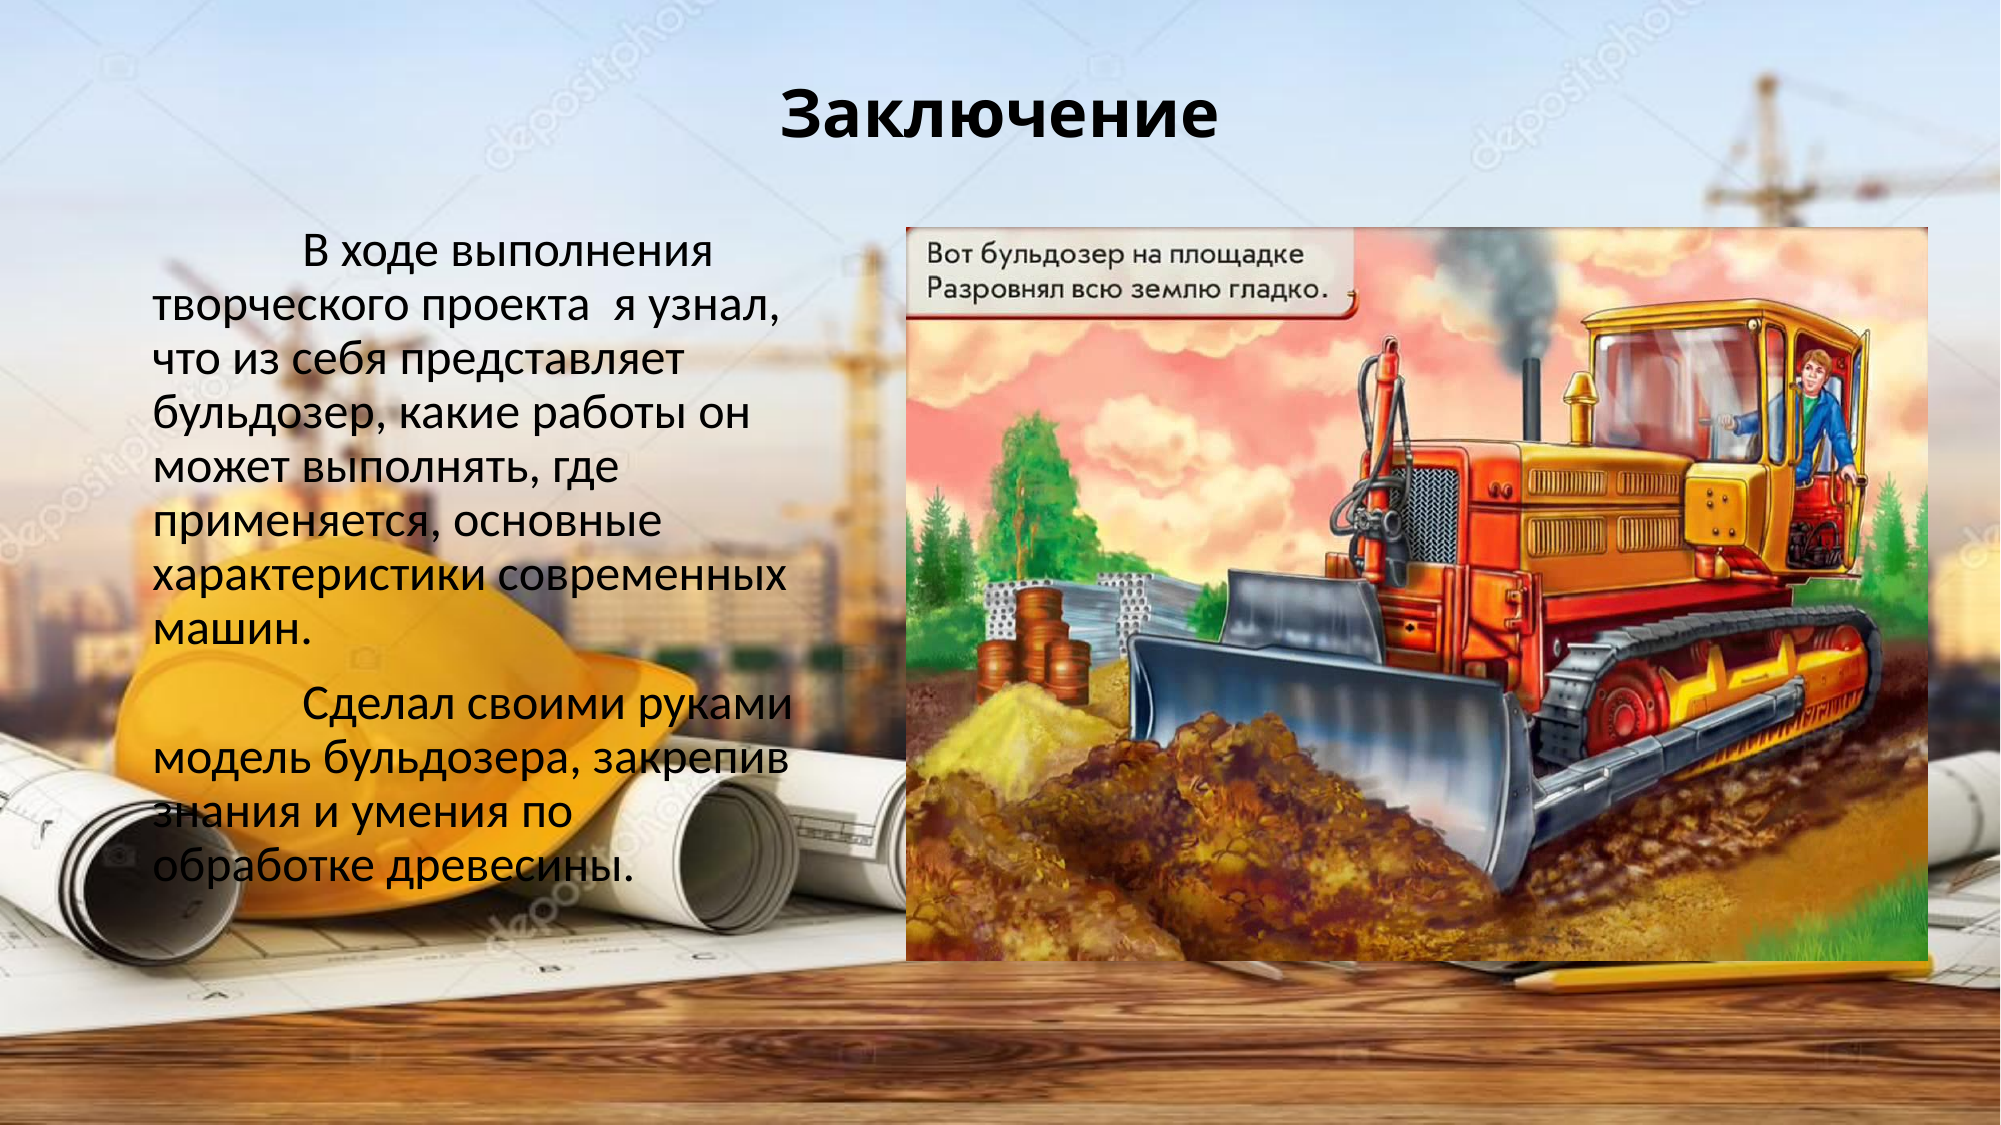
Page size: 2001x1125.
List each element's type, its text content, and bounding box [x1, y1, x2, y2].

title Заключение [137, 59, 1863, 172]
picture [0, 0, 2001, 1125]
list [906, 227, 1928, 961]
list В ходе выполнения творческого проекта я узнал, что из себя представляет бульдозер, какие работы он может выполнять, где применяется, основные характеристики современных машин. Сделал своими руками модель бульдозера, закрепив знания и умения по обработке древесины. [137, 216, 814, 1031]
